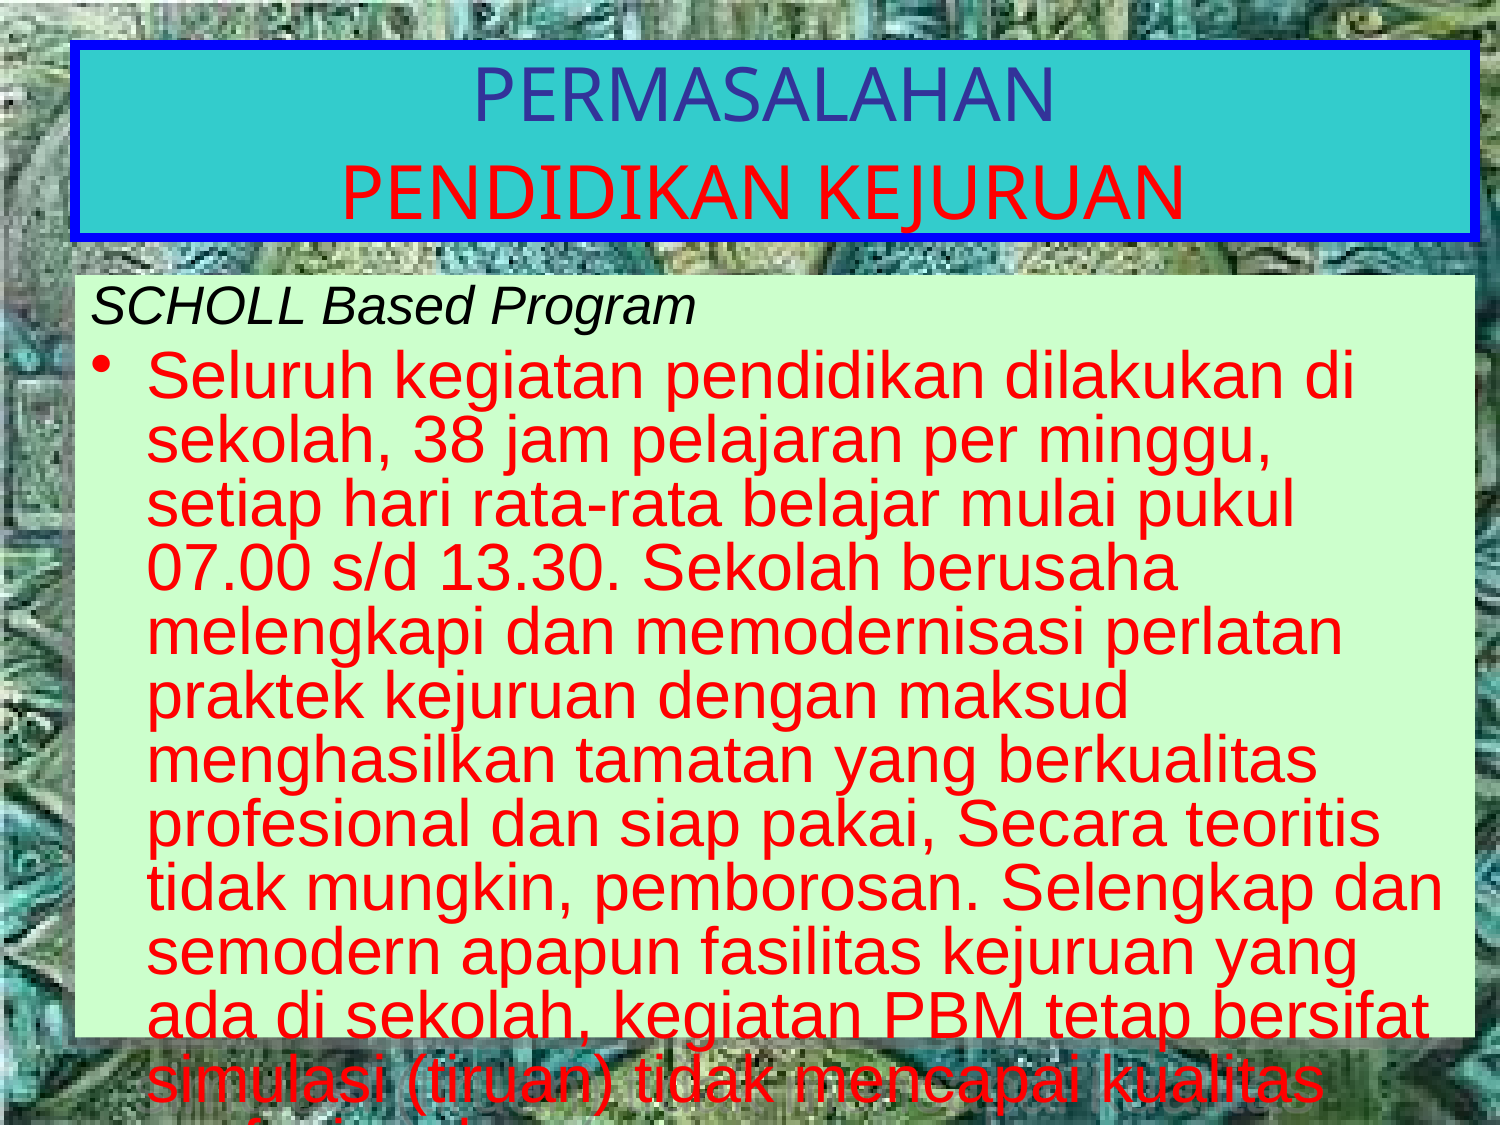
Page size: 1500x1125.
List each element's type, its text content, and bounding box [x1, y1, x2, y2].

list SCHOLL Based Program Seluruh kegiatan pendidikan dilakukan di sekolah, 38 jam pelajaran per minggu, setiap hari rata-rata belajar mulai pukul 07.00 s/d 13.30. Sekolah berusaha melengkapi dan memodernisasi perlatan praktek kejuruan dengan maksud menghasilkan tamatan yang berkualitas profesional dan siap pakai, Secara teoritis tidak mungkin, pemborosan. Selengkap dan semodern apapun fasilitas kejuruan yang ada di sekolah, kegiatan PBM tetap bersifat simulasi (tiruan) tidak mencapai kualitas profesional. [74, 274, 1476, 1038]
picture [0, 0, 1500, 1125]
title PERMASALAHAN PENDIDIKAN KEJURUAN [74, 44, 1476, 238]
